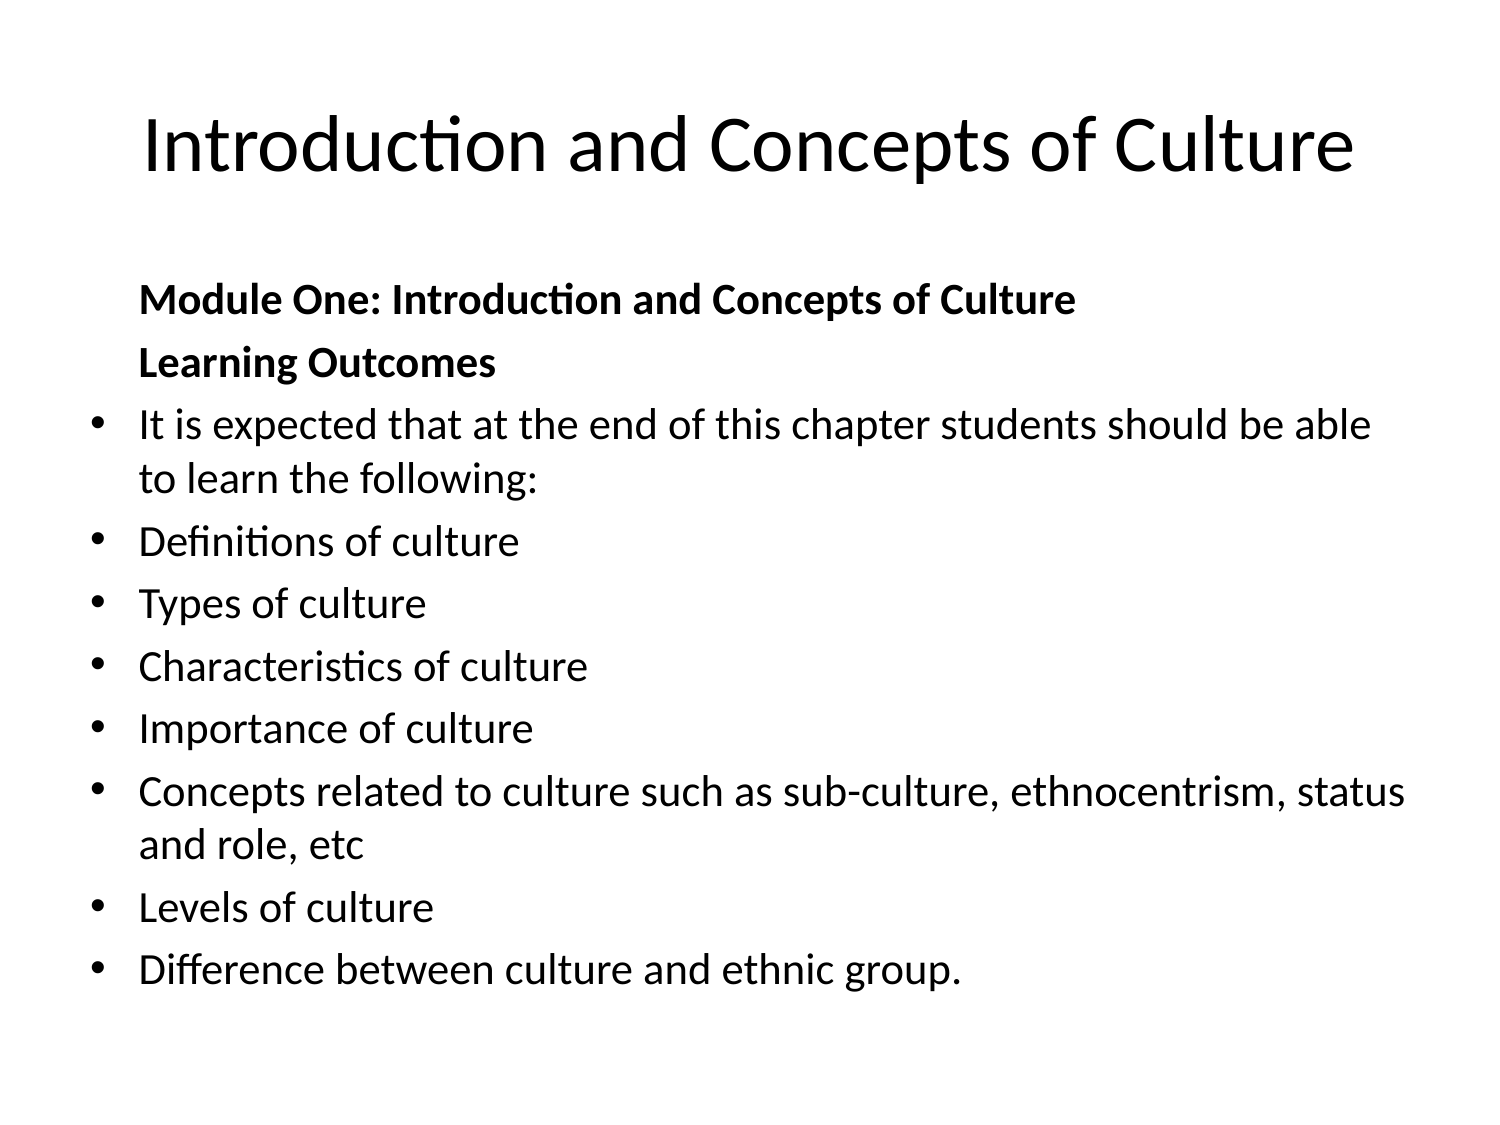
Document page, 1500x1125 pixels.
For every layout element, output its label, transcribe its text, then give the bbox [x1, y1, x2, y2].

list Module One: Introduction and Concepts of Culture Learning Outcomes It is expected that at the end of this chapter students should be able to learn the following: Definitions of culture Types of culture Characteristics of culture Importance of culture Concepts related to culture such as sub-culture, ethnocentrism, status and role, etc Levels of culture Difference between culture and ethnic group. [75, 262, 1425, 1005]
title Introduction and Concepts of Culture [75, 45, 1425, 233]
